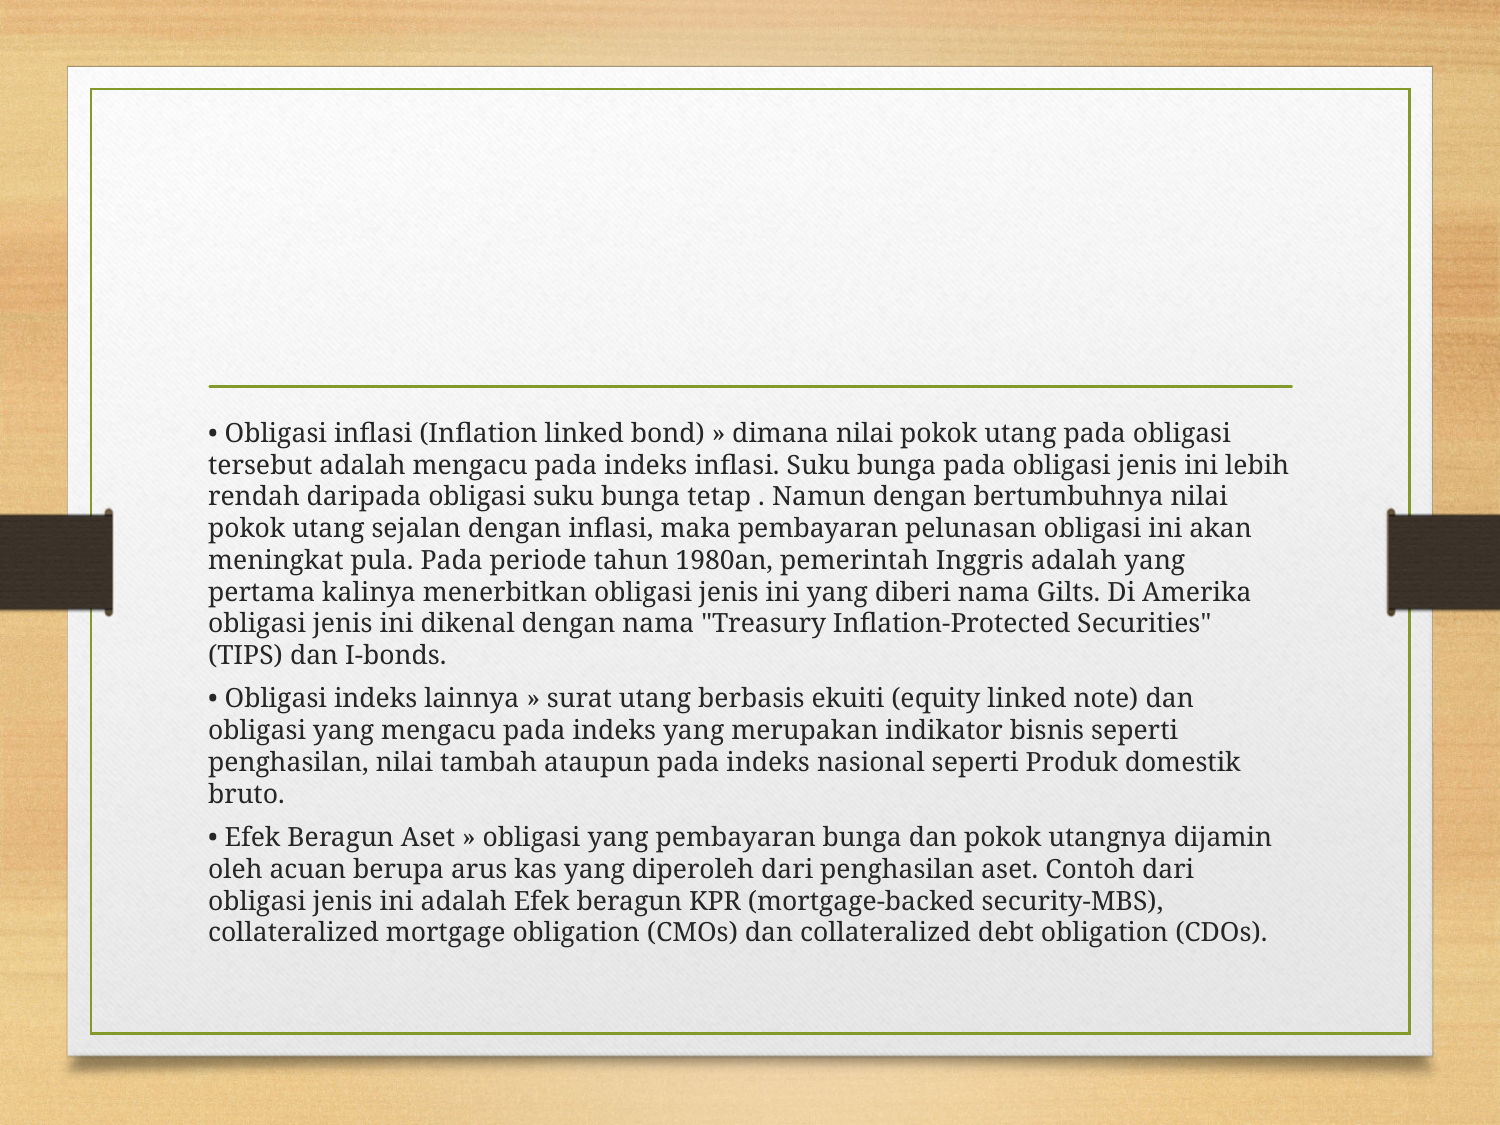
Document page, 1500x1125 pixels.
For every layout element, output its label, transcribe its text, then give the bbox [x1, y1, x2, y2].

list • Obligasi inflasi (Inflation linked bond) » dimana nilai pokok utang pada obligasi tersebut adalah mengacu pada indeks inflasi. Suku bunga pada obligasi jenis ini lebih rendah daripada obligasi suku bunga tetap . Namun dengan bertumbuhnya nilai pokok utang sejalan dengan inflasi, maka pembayaran pelunasan obligasi ini akan meningkat pula. Pada periode tahun 1980an, pemerintah Inggris adalah yang pertama kalinya menerbitkan obligasi jenis ini yang diberi nama Gilts. Di Amerika obligasi jenis ini dikenal dengan nama "Treasury Inflation-Protected Securities" (TIPS) dan I-bonds. • Obligasi indeks lainnya » surat utang berbasis ekuiti (equity linked note) dan obligasi yang mengacu pada indeks yang merupakan indikator bisnis seperti penghasilan, nilai tambah ataupun pada indeks nasional seperti Produk domestik bruto. • Efek Beragun Aset » obligasi yang pembayaran bunga dan pokok utangnya dijamin oleh acuan berupa arus kas yang diperoleh dari penghasilan aset. Contoh dari obligasi jenis ini adalah Efek beragun KPR (mortgage-backed security-MBS), collateralized mortgage obligation (CMOs) dan collateralized debt obligation (CDOs). [193, 408, 1309, 974]
picture [0, 0, 1500, 1125]
